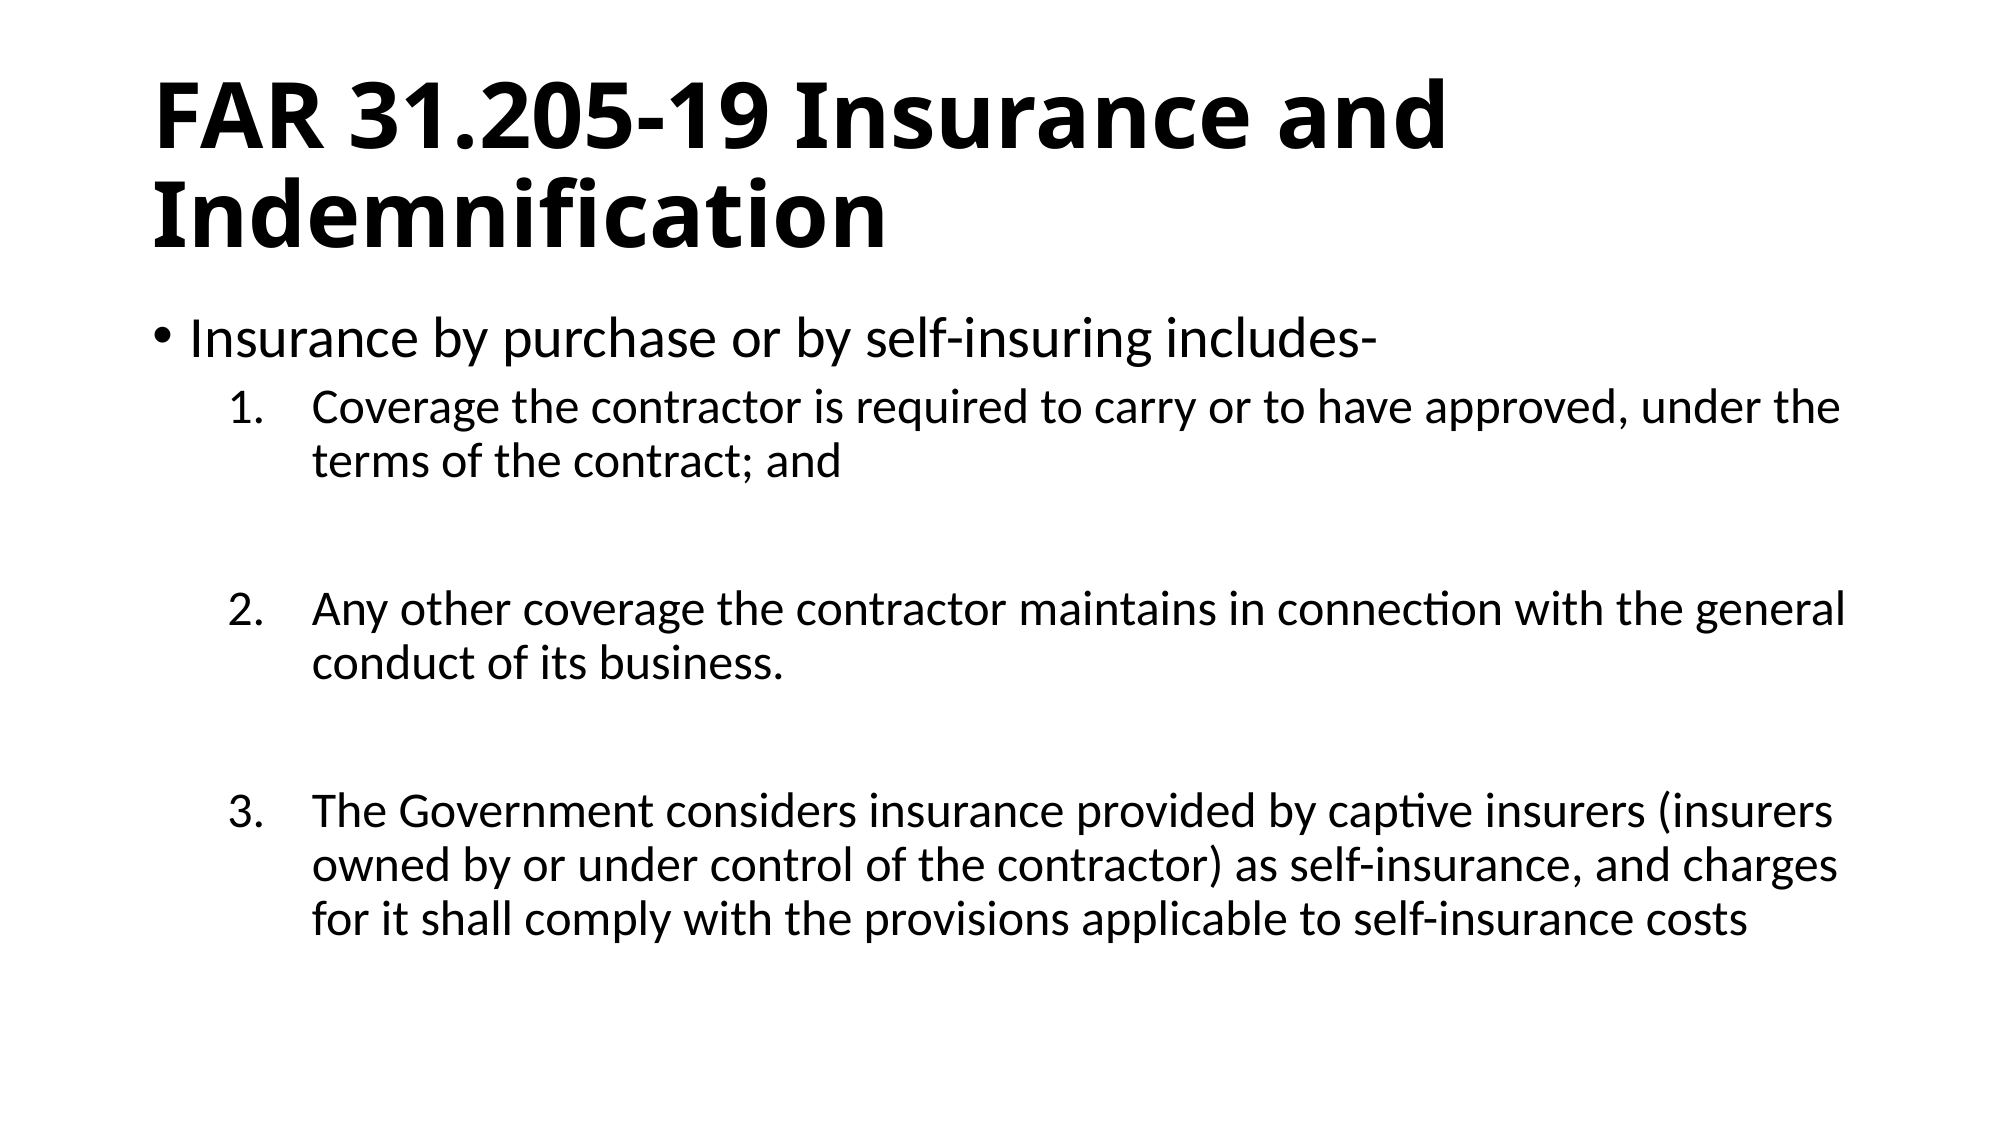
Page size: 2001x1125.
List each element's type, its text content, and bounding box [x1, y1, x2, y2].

title FAR 31.205-19 Insurance and Indemnification [137, 59, 1863, 278]
list Insurance by purchase or by self-insuring includes- Coverage the contractor is required to carry or to have approved, under the terms of the contract; and Any other coverage the contractor maintains in connection with the general conduct of its business. The Government considers insurance provided by captive insurers (insurers owned by or under control of the contractor) as self-insurance, and charges for it shall comply with the provisions applicable to self-insurance costs [137, 299, 1863, 1014]
